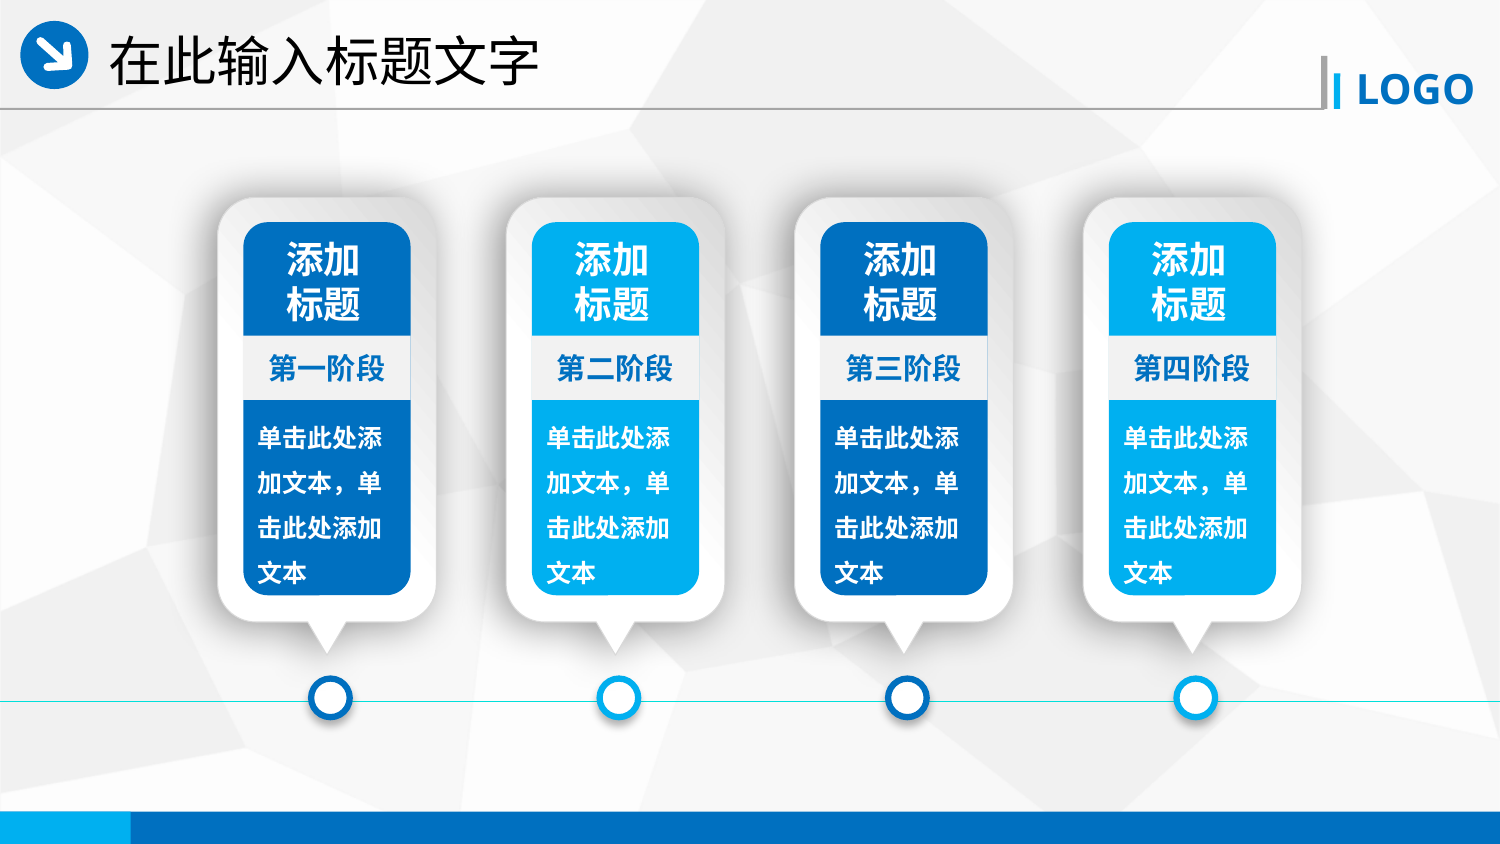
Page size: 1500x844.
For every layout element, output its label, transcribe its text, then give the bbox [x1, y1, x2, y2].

text_box [597, 676, 641, 700]
picture [0, 702, 1500, 811]
picture [0, 0, 1500, 701]
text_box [794, 197, 1014, 656]
text_box [889, 710, 925, 720]
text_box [1082, 197, 1303, 656]
text_box [1178, 710, 1214, 720]
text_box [217, 197, 437, 656]
text_box 在此输入标题文字 [93, 20, 573, 101]
text_box [1174, 676, 1218, 700]
text_box [885, 676, 929, 700]
text_box [601, 710, 637, 720]
text_box [309, 676, 352, 700]
text_box [312, 710, 348, 720]
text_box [505, 197, 726, 656]
